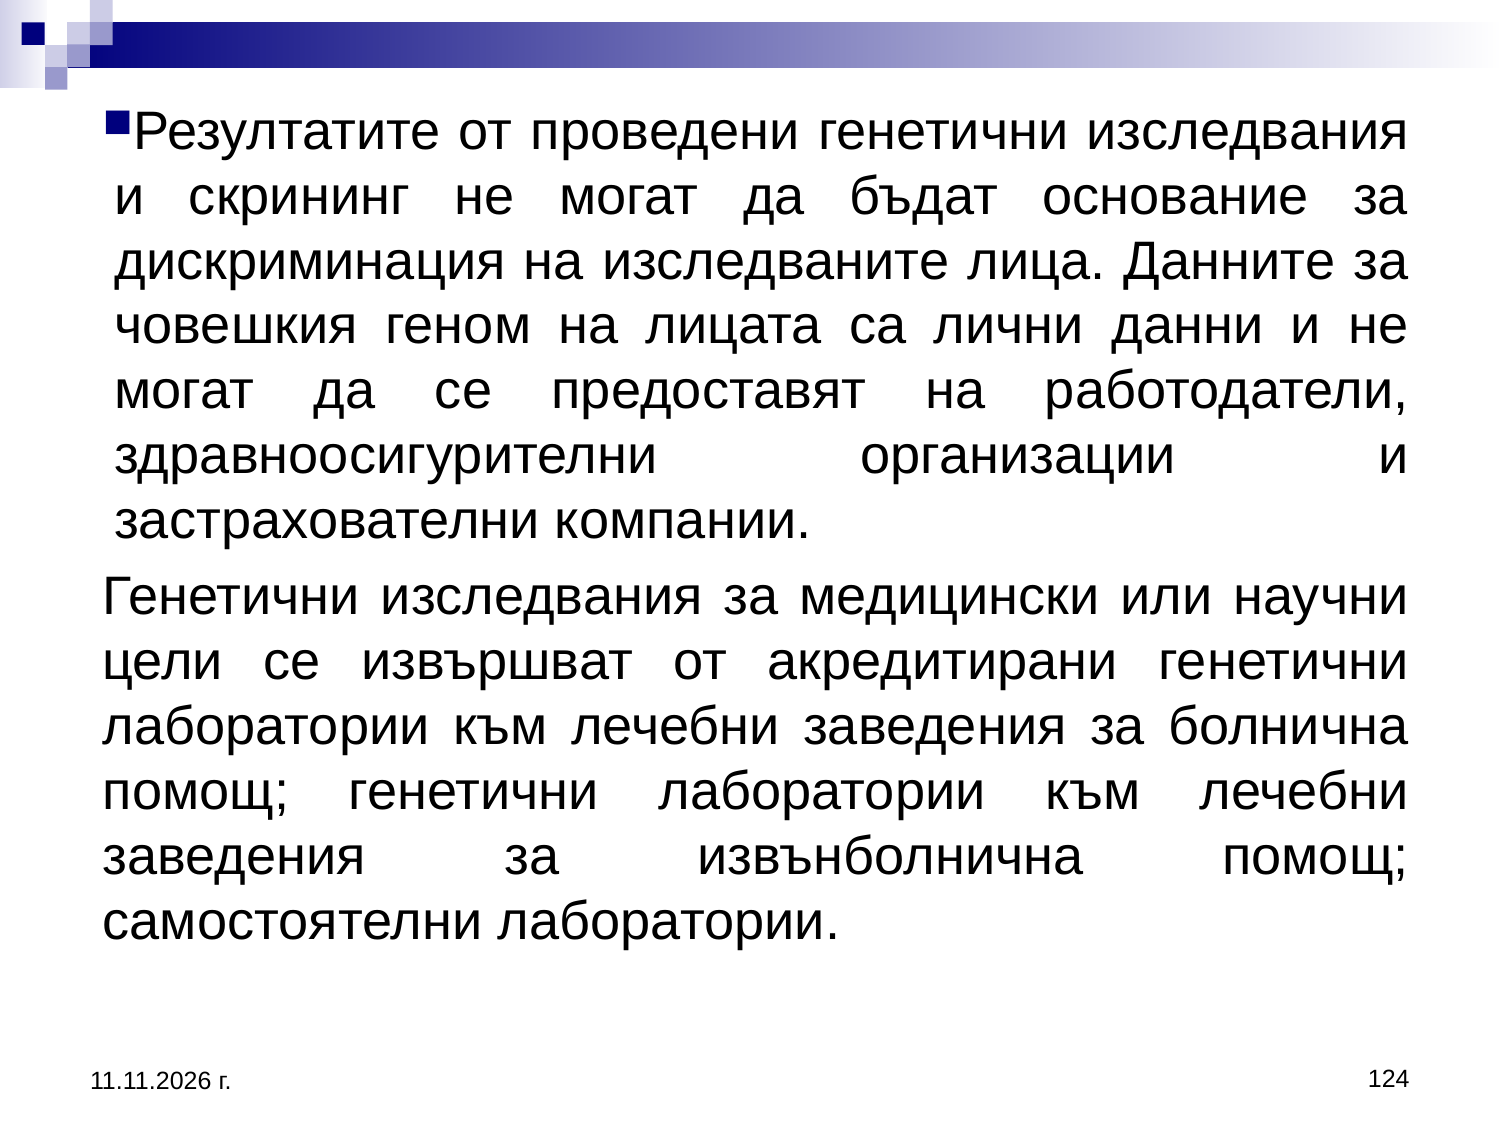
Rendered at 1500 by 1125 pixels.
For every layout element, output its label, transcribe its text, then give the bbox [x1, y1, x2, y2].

slide_number 124 [1074, 1025, 1425, 1100]
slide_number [75, 1024, 425, 1103]
list Резултатите от проведени генетични изследвания и скрининг не могат да бъдат основание за дискриминация на изследваните лица. Данните за човешкия геном на лицата са лични данни и не могат да се предоставят на работодатели, здравноосигурителни организации и застрахователни компании. Генетични изследвания за медицински или научни цели се извършват от акредитирани генетични лаборатории към лечебни заведения за болнична помощ; генетични лаборатории към лечебни заведения за извънболнична помощ; самостоятелни лаборатории. [87, 87, 1425, 1025]
